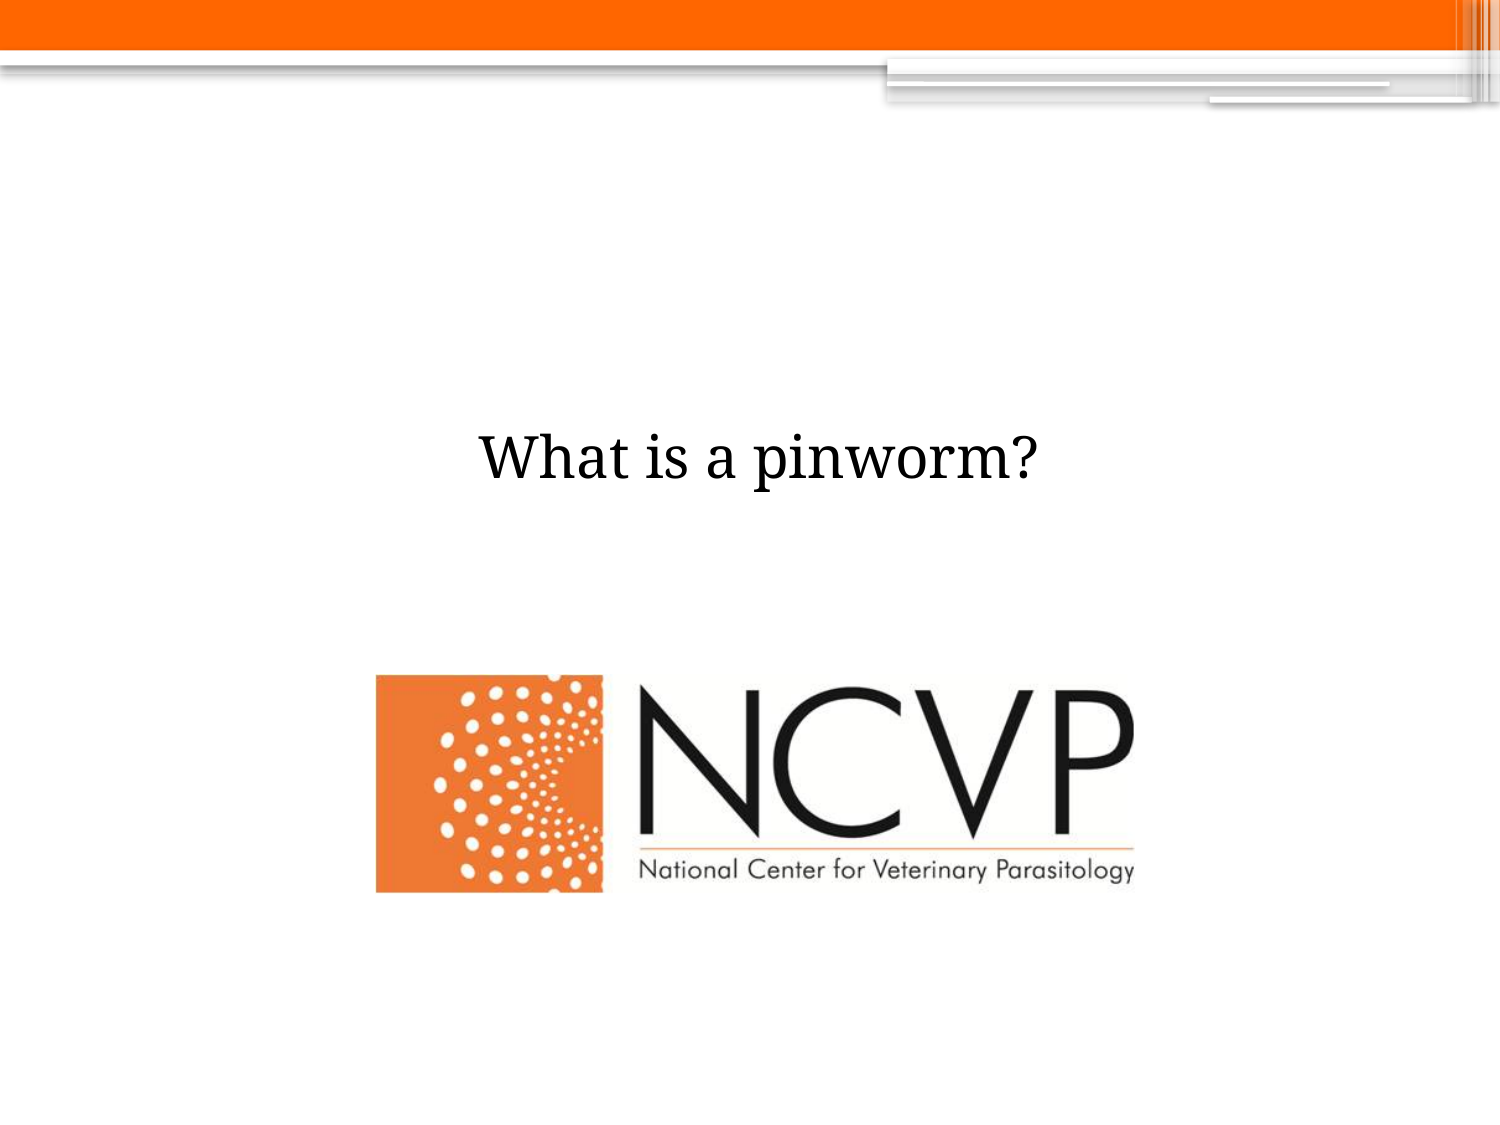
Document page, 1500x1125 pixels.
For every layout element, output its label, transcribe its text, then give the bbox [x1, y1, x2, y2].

picture [374, 674, 1135, 895]
list What is a pinworm? [75, 412, 1425, 1005]
